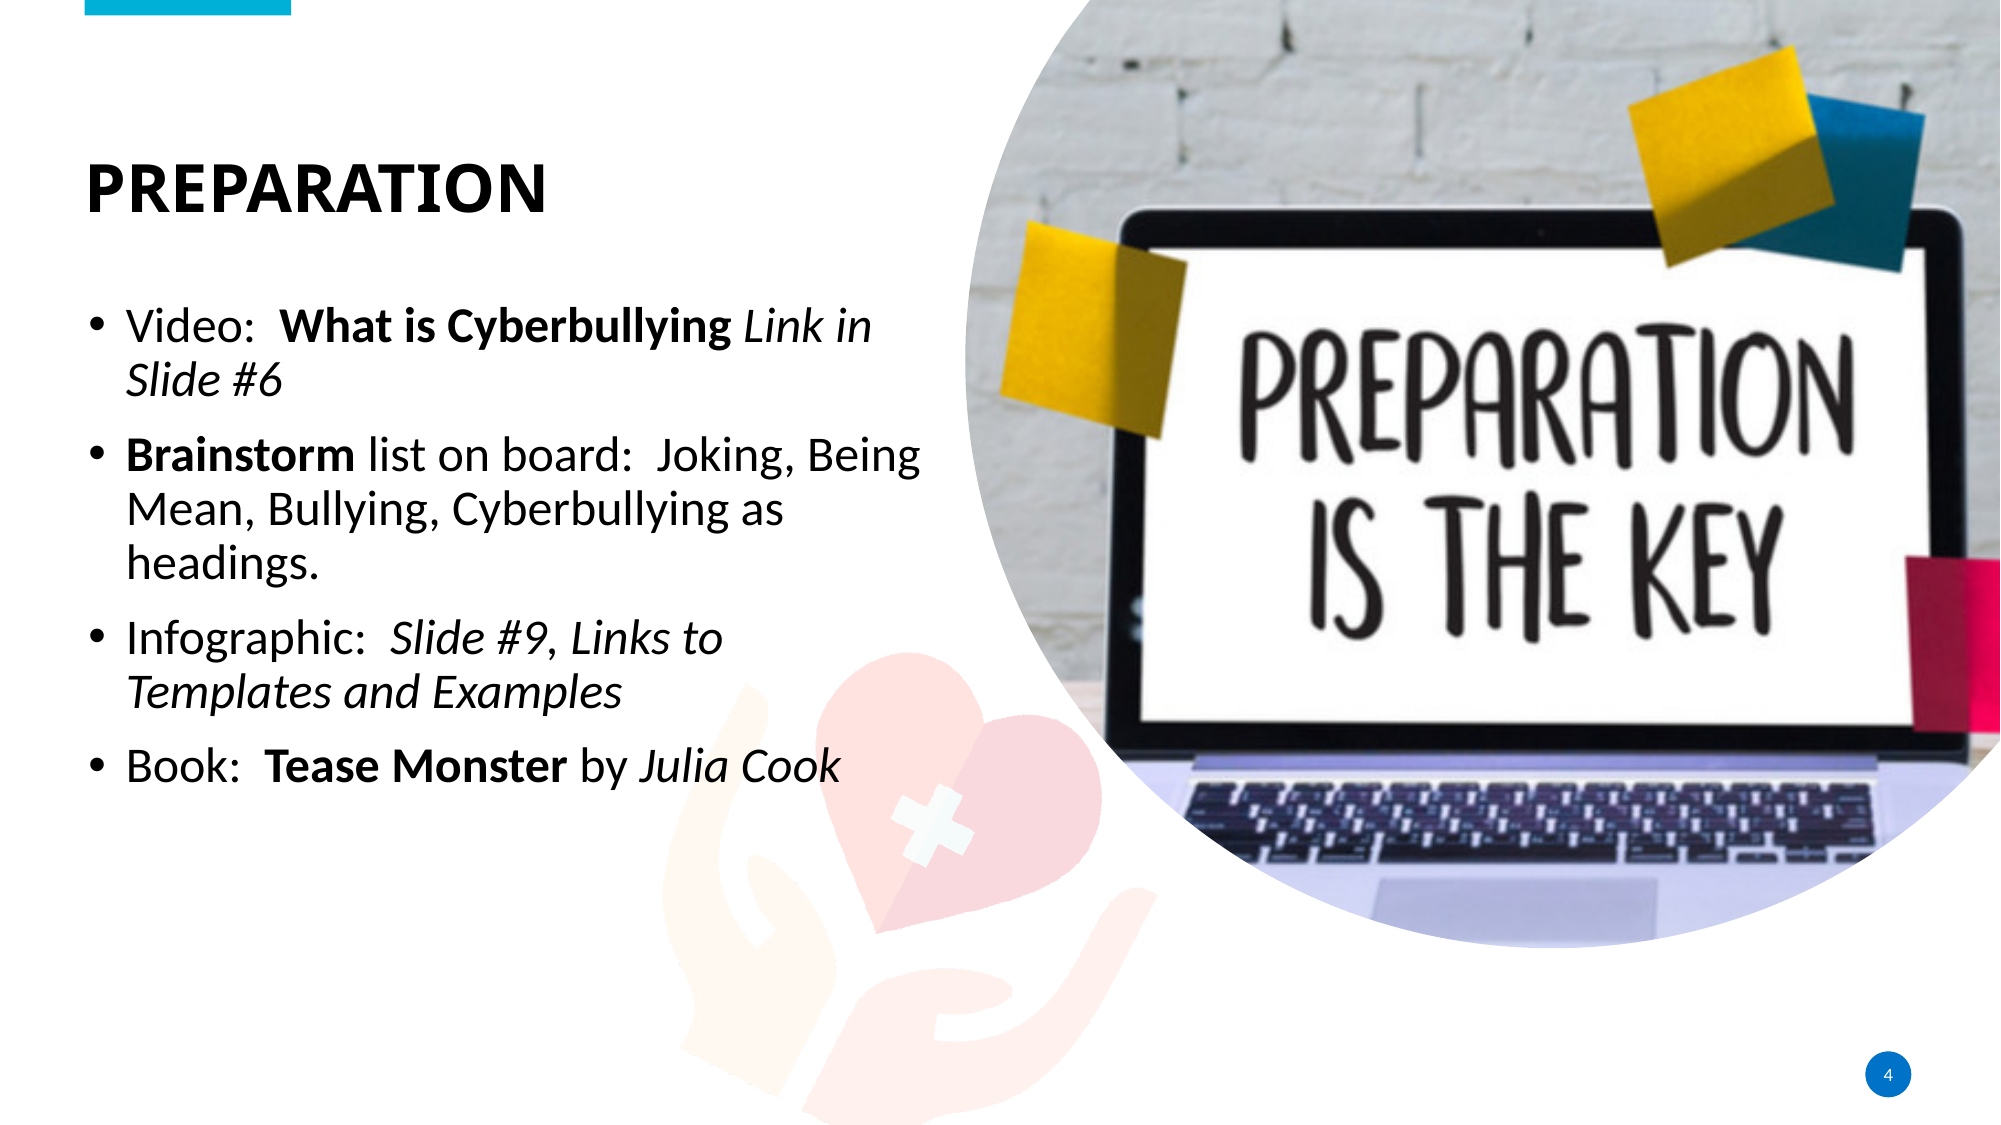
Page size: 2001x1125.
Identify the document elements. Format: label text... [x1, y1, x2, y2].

title Preparation [84, 81, 895, 300]
picture [965, 0, 2000, 949]
list Video: What is Cyberbullying Link in Slide #6 Brainstorm list on board: Joking, Being Mean, Bullying, Cyberbullying as headings. Infographic: Slide #9, Links to Templates and Examples Book: Tease Monster by Julia Cook [88, 299, 939, 741]
slide_number 4 [1864, 1059, 1913, 1090]
